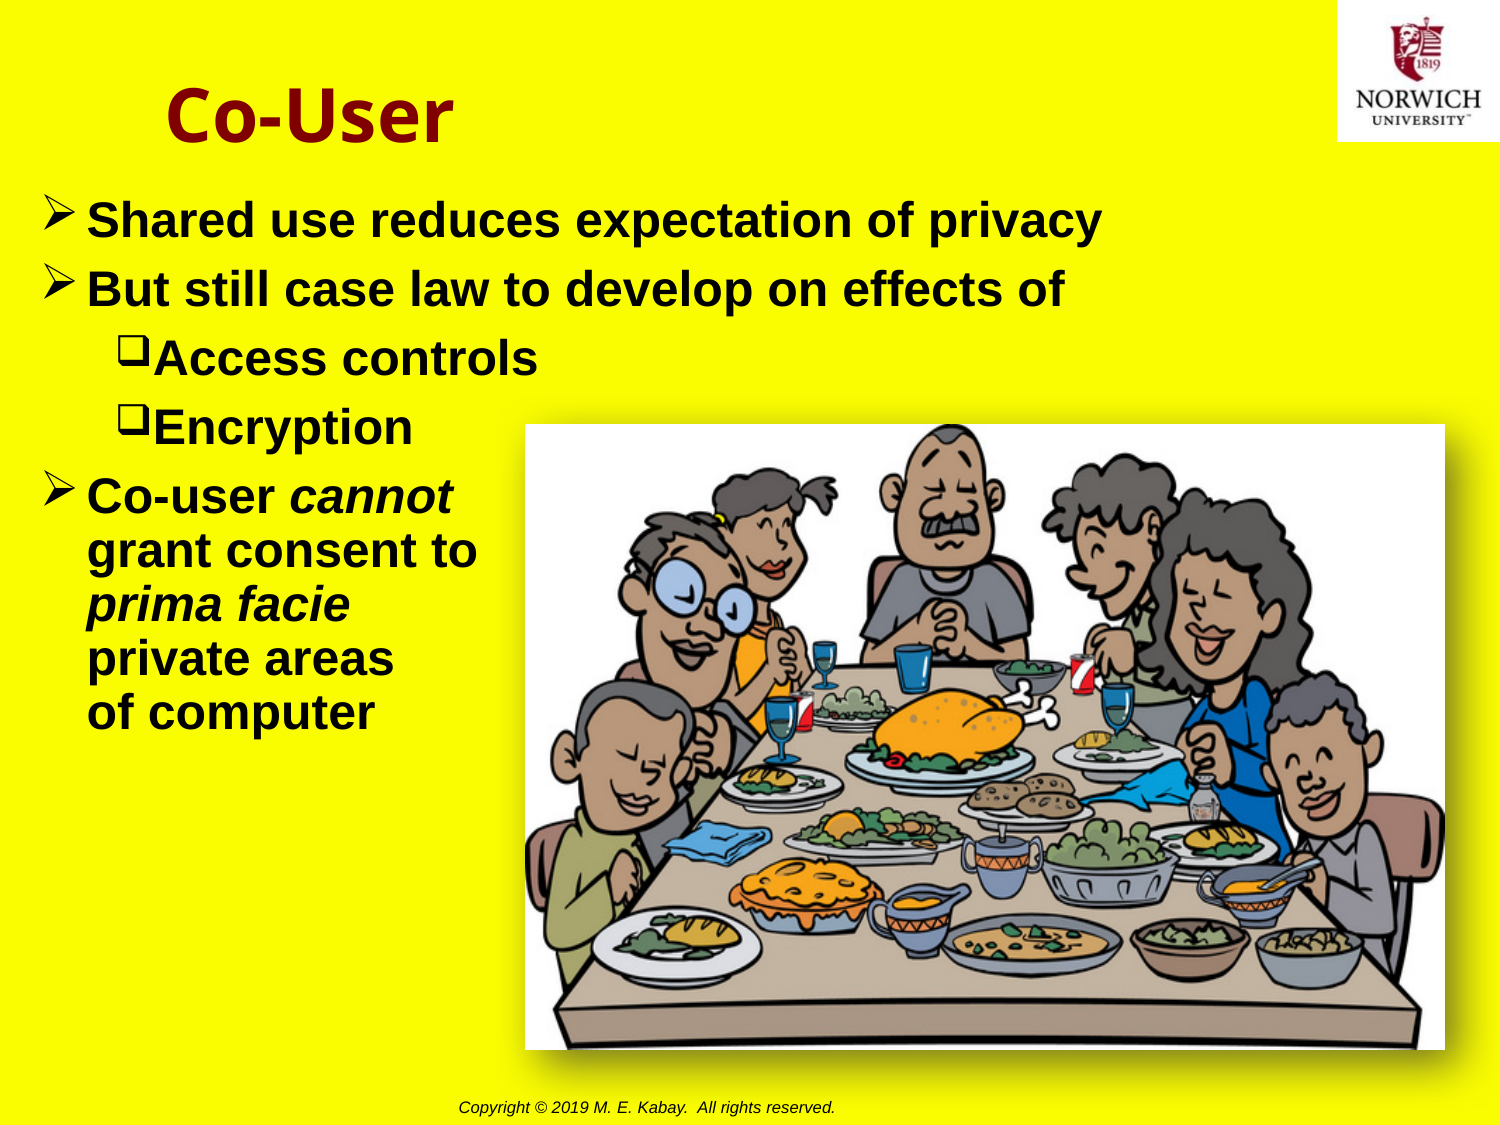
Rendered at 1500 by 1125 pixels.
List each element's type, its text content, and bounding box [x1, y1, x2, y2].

picture [524, 424, 1445, 1051]
picture [1337, 0, 1500, 142]
title Co-User [149, 24, 1326, 186]
list Shared use reduces expectation of privacy But still case law to develop on effects of Access controls Encryption Co-user cannot grant consent to prima facie private areas of computer [24, 186, 1338, 1038]
